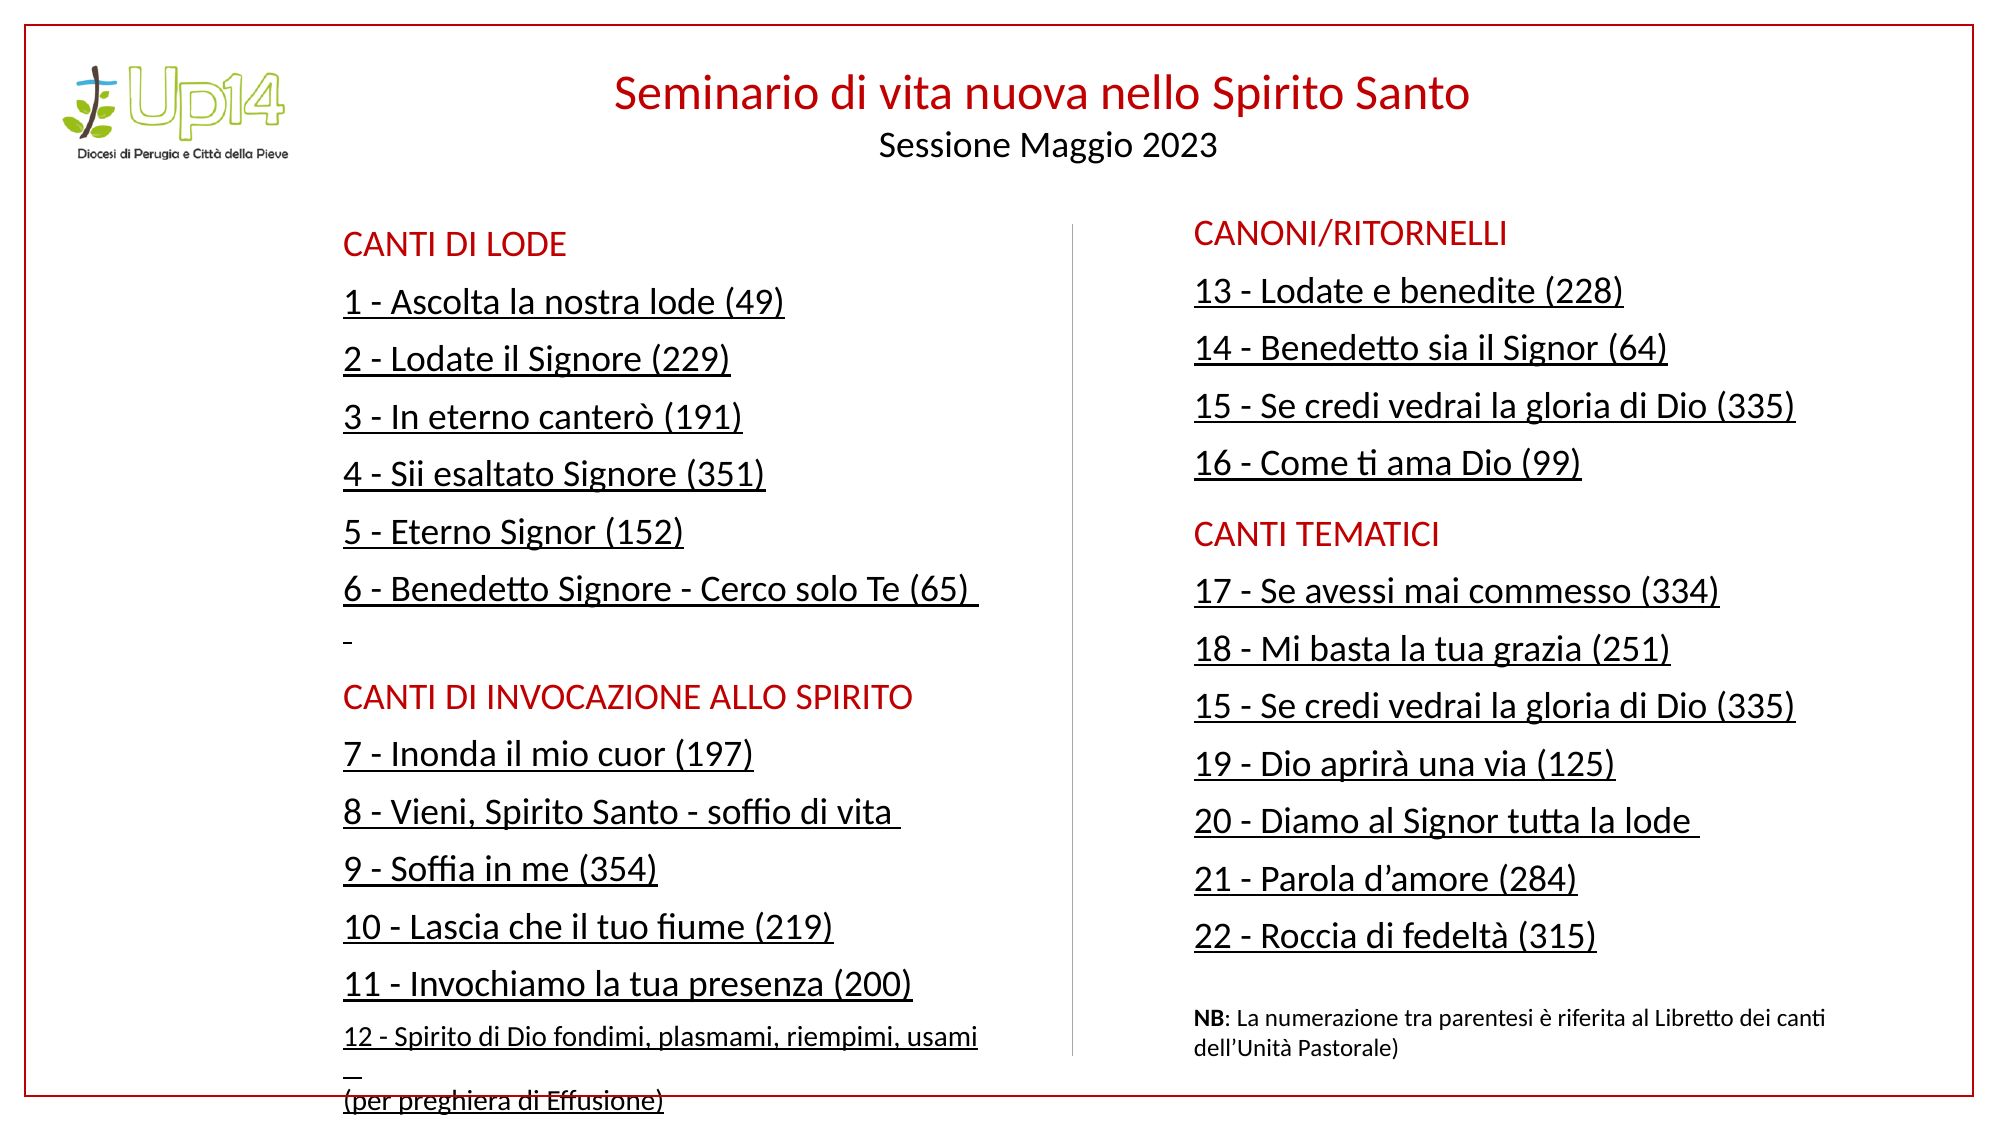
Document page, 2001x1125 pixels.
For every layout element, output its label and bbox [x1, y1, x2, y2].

text_box [24, 24, 1974, 1097]
picture [61, 63, 289, 163]
